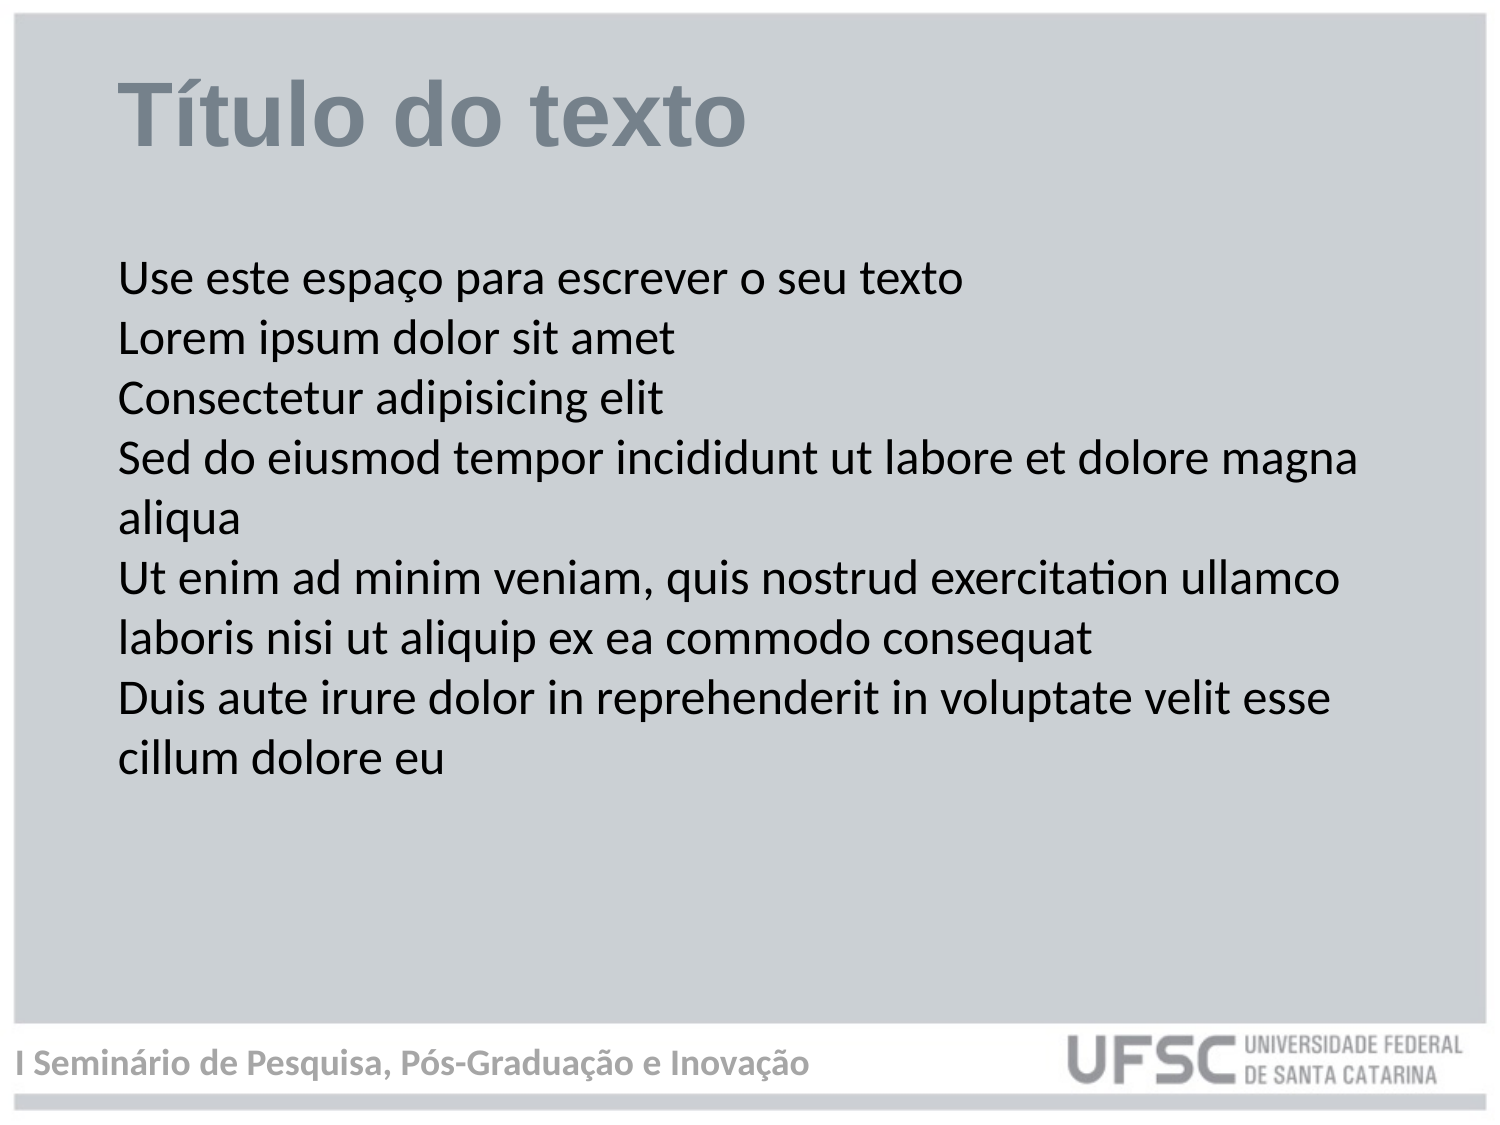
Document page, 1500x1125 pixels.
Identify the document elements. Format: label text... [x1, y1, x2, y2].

picture [0, 0, 1500, 1125]
title Título do texto [103, 59, 1397, 237]
list Use este espaço para escrever o seu texto Lorem ipsum dolor sit amet Consectetur adipisicing elit Sed do eiusmod tempor incididunt ut labore et dolore magna aliqua Ut enim ad minim veniam, quis nostrud exercitation ullamco laboris nisi ut aliquip ex ea commodo consequat Duis aute irure dolor in reprehenderit in voluptate velit esse cillum dolore eu [103, 237, 1397, 952]
